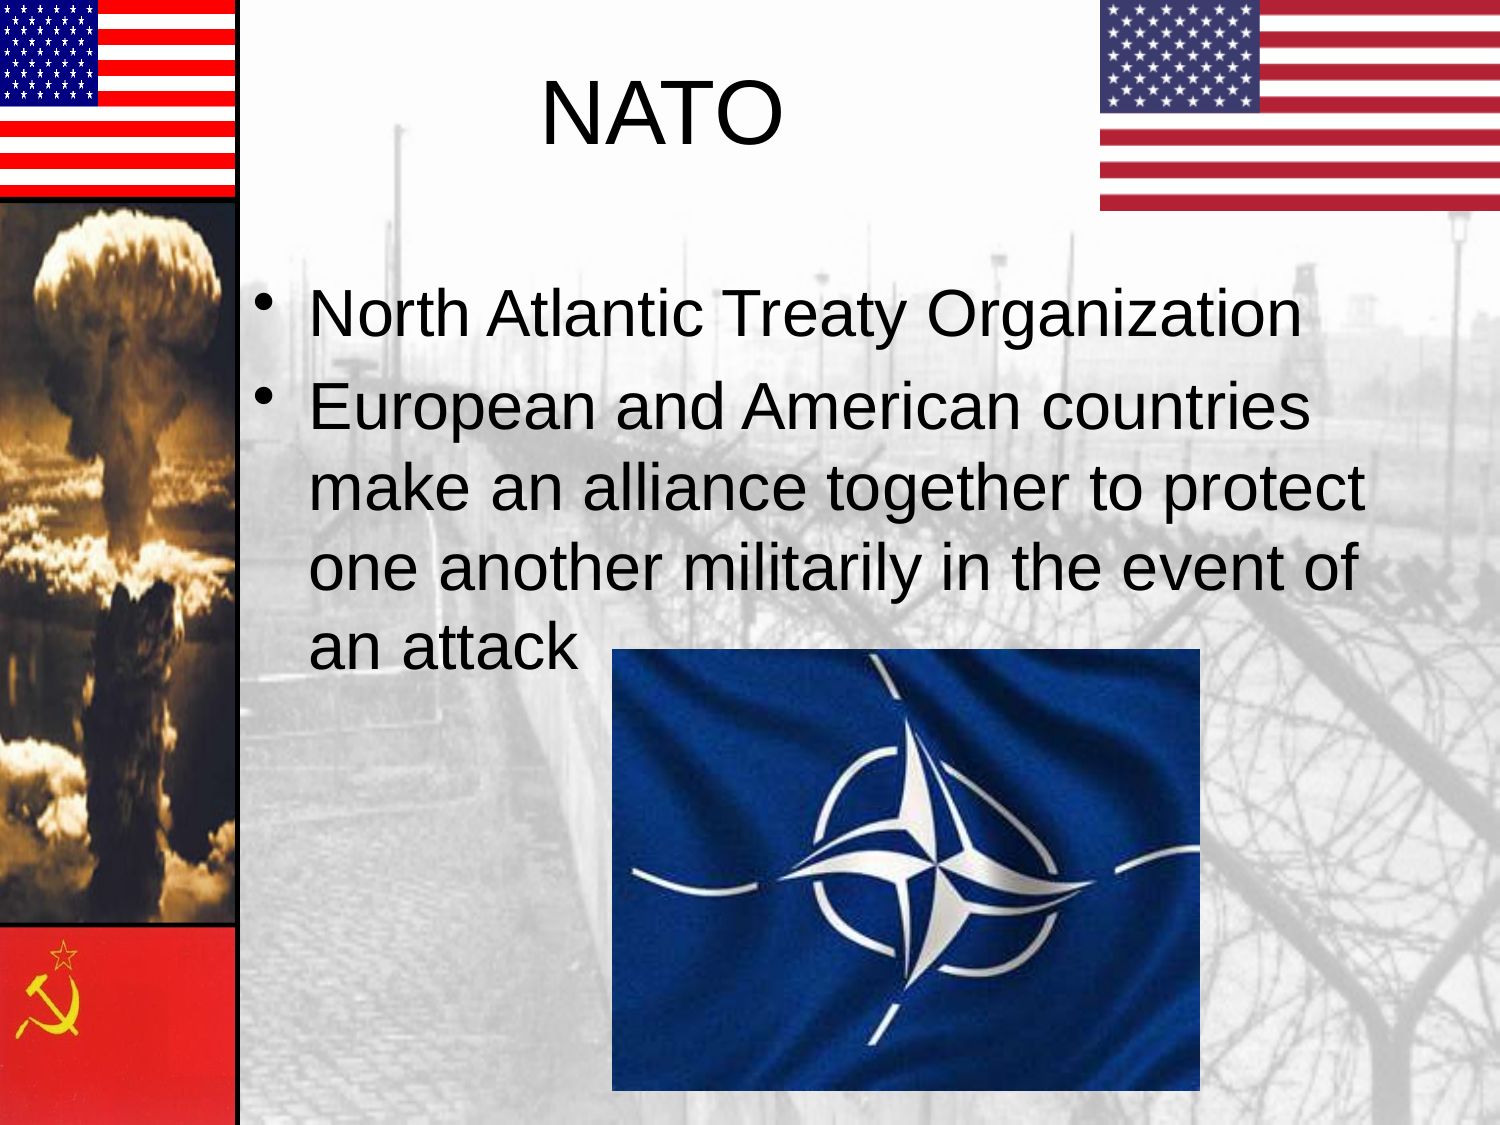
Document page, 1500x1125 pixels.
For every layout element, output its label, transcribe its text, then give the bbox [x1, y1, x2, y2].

title NATO [0, 45, 1338, 233]
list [612, 649, 1201, 1091]
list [1099, 0, 1500, 211]
picture [0, 233, 235, 922]
picture [0, 0, 235, 45]
picture [0, 928, 235, 1125]
list North Atlantic Treaty Organization European and American countries make an alliance together to protect one another militarily in the event of an attack [237, 262, 1425, 1005]
